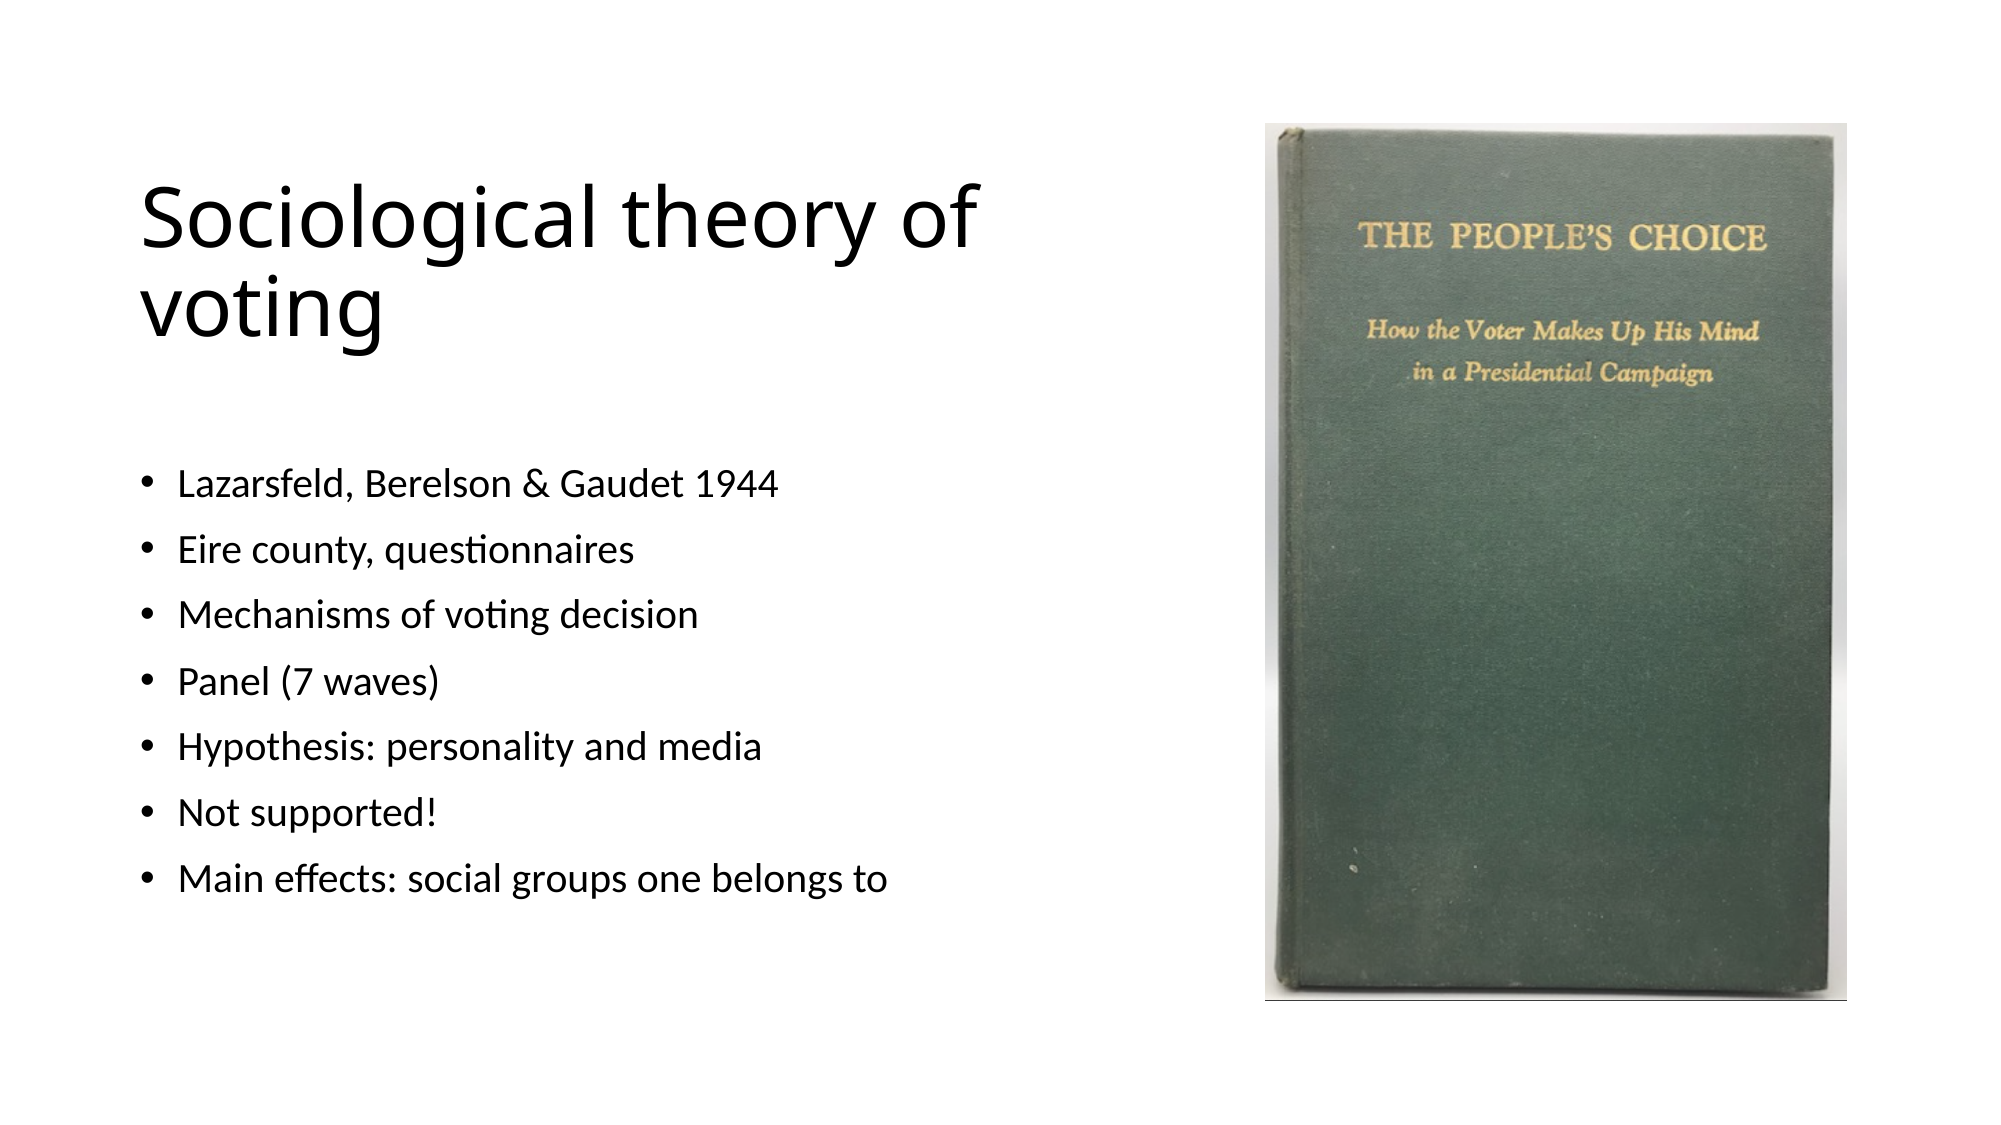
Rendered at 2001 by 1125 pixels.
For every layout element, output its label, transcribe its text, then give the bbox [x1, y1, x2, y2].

list Lazarsfeld, Berelson & Gaudet 1944 Eire county, questionnaires Mechanisms of voting decision Panel (7 waves) Hypothesis: personality and media Not supported! Main effects: social groups one belongs to [125, 405, 1000, 1024]
title Sociological theory of voting [125, 125, 1000, 405]
picture [1265, 123, 1847, 1001]
text_box [1111, 0, 2000, 1125]
